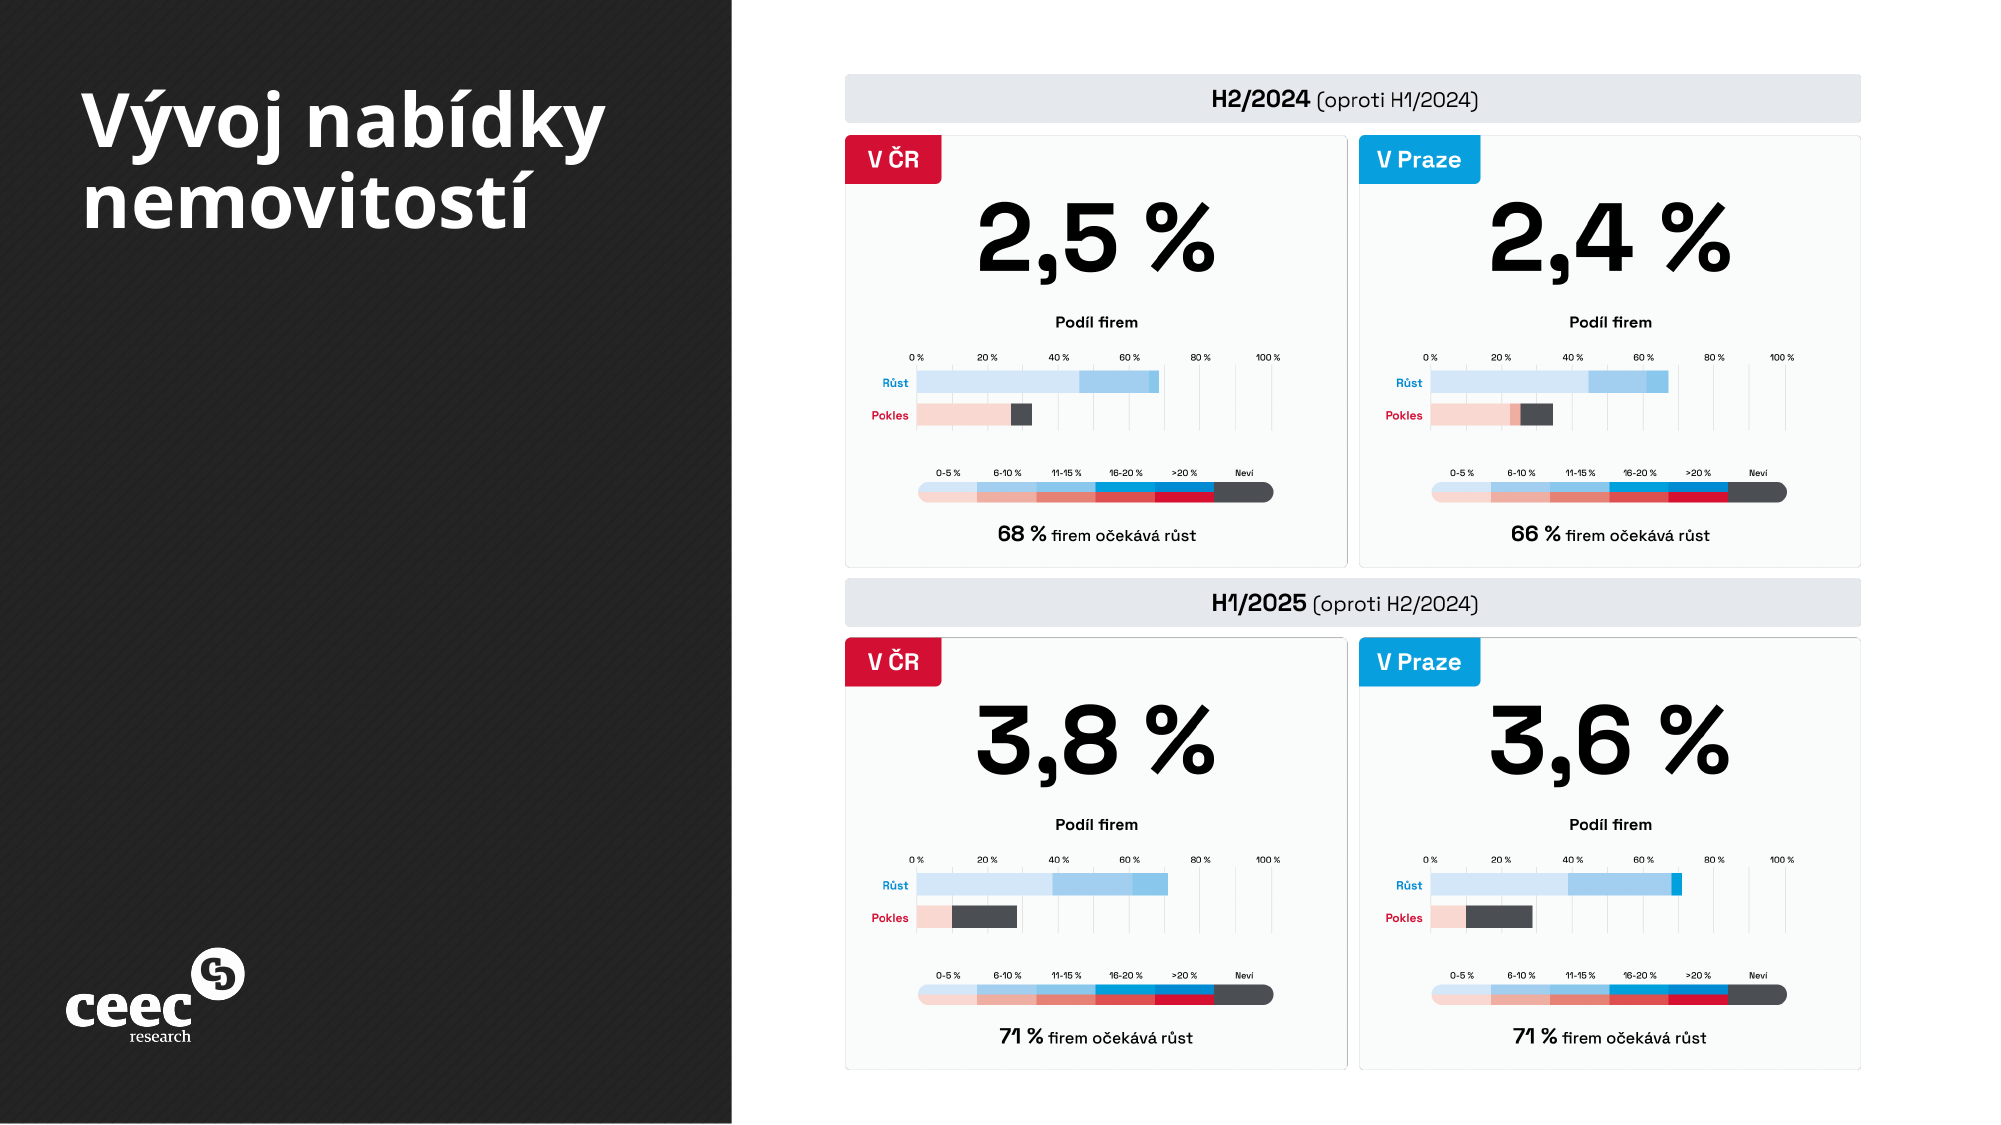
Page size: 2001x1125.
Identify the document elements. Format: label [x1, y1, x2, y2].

picture [844, 74, 1861, 1071]
picture [0, 0, 732, 1125]
